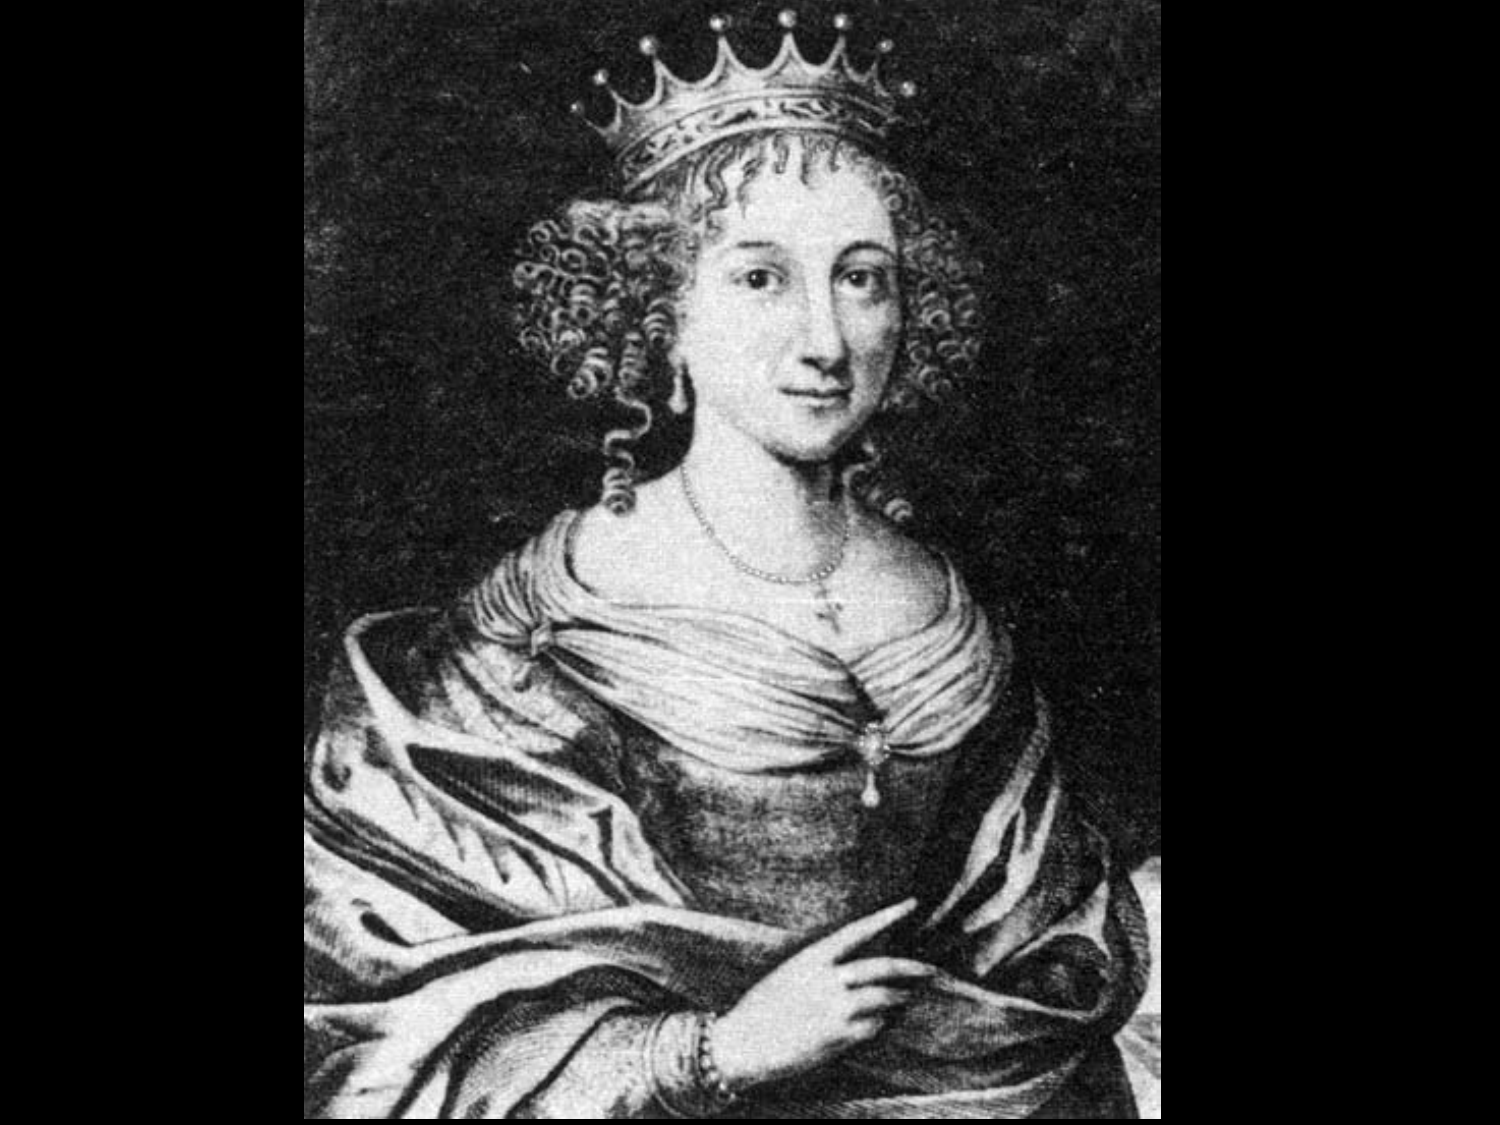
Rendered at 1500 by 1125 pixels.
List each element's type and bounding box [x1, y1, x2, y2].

picture [304, 0, 1162, 1119]
